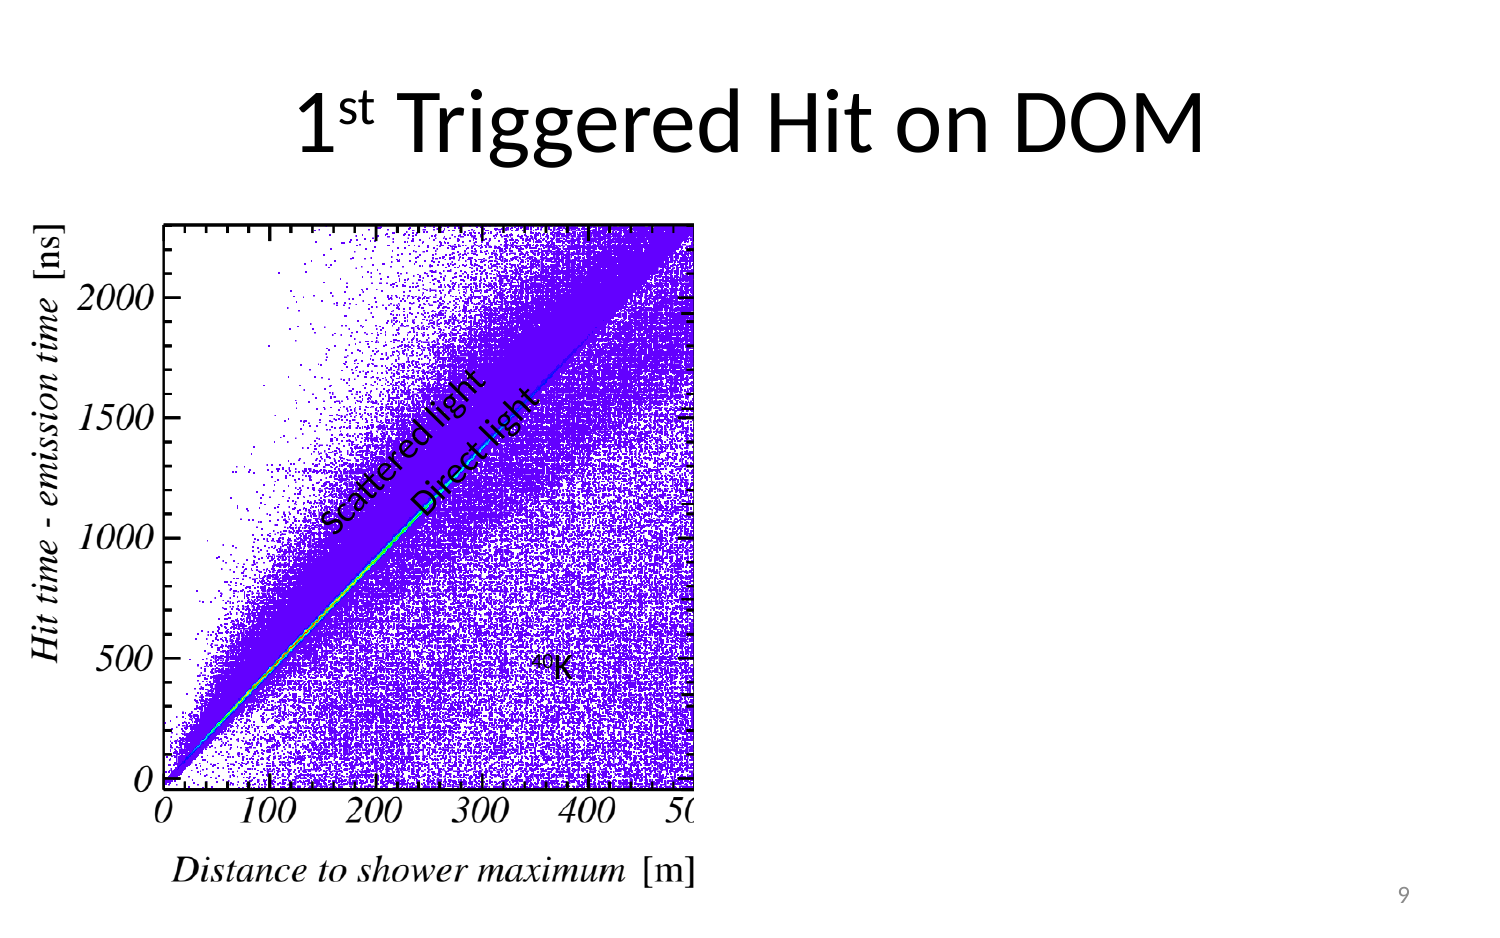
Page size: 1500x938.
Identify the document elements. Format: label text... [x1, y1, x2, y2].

title 1st Triggered Hit on DOM [75, 37, 1425, 194]
slide_number 9 [1074, 868, 1425, 919]
picture [29, 223, 695, 888]
